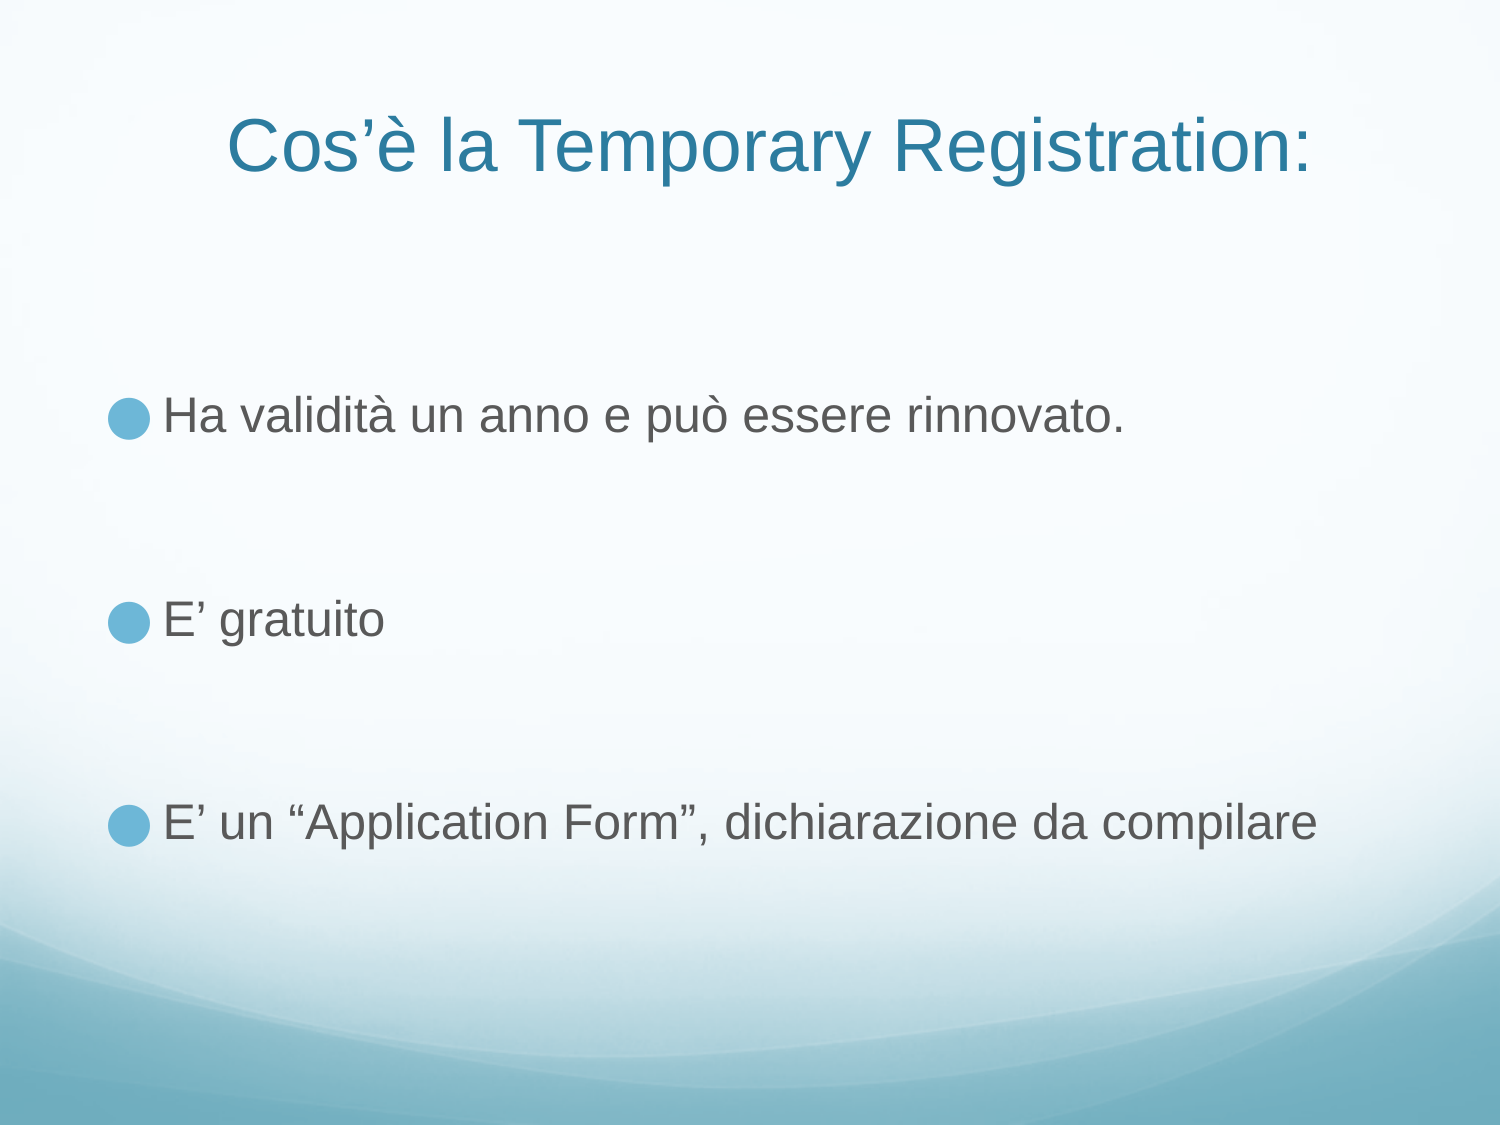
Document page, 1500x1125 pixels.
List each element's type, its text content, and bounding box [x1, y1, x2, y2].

list Ha validità un anno e può essere rinnovato. E’ gratuito E’ un “Application Form”, dichiarazione da compilare [90, 273, 1410, 987]
picture [0, 0, 1500, 1125]
title Cos’è la Temporary Registration: [90, 0, 1410, 195]
